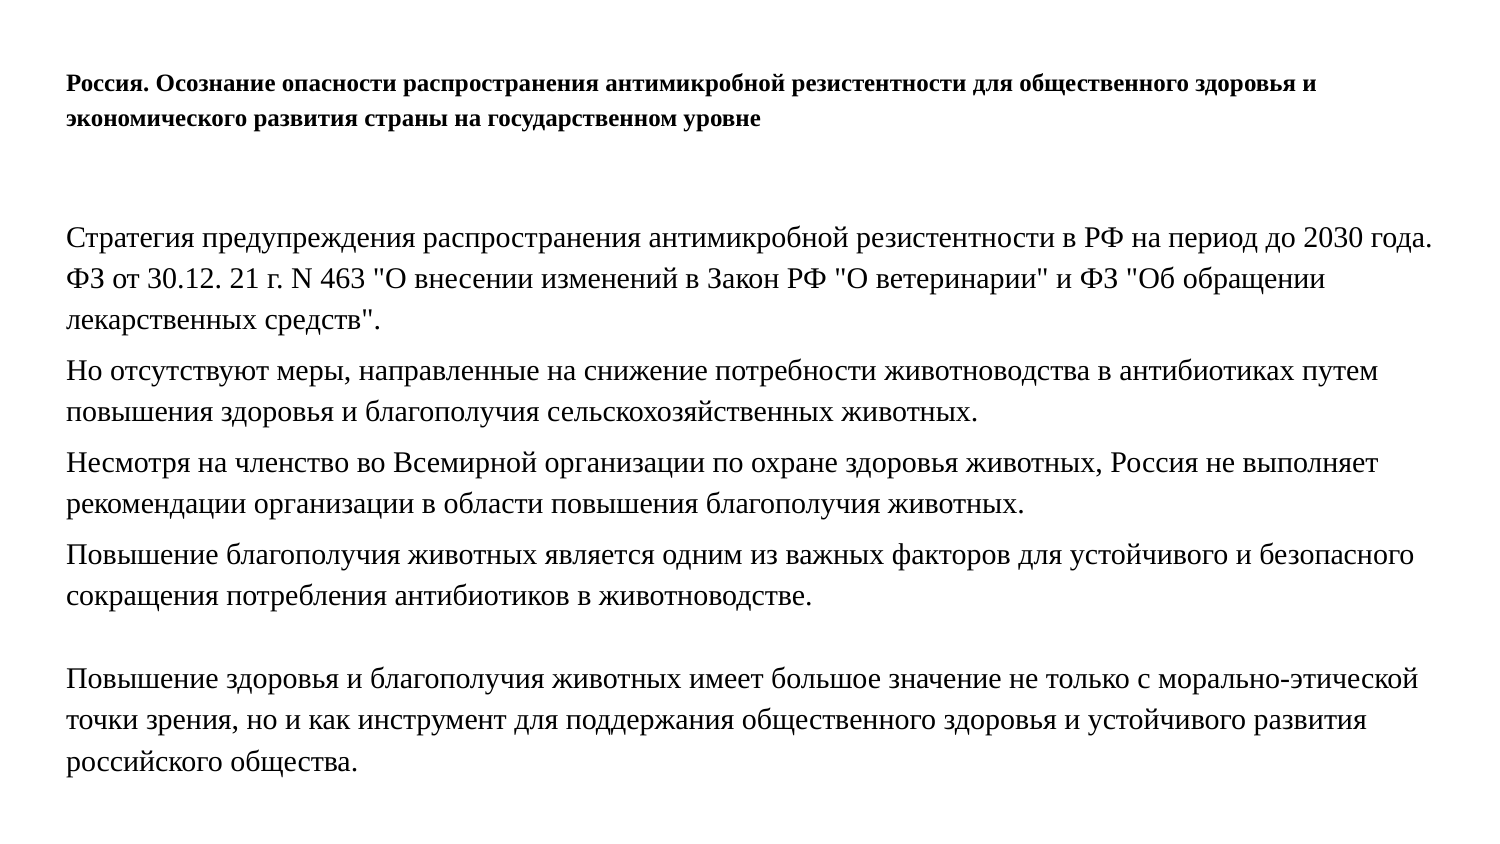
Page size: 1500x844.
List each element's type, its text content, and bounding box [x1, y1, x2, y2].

list Стратегия предупреждения распространения антимикробной резистентности в РФ на период до 2030 года. ФЗ от 30.12. 21 г. N 463 "О внесении изменений в Закон РФ "О ветеринарии" и ФЗ "Об обращении лекарственных средств". Но отсутствуют меры, направленные на снижение потребности животноводства в антибиотиках путем повышения здоровья и благополучия сельскохозяйственных животных. Несмотря на членство во Всемирной организации по охране здоровья животных, Россия не выполняет рекомендации организации в области повышения благополучия животных. Повышение благополучия животных является одним из важных факторов для устойчивого и безопасного сокращения потребления антибиотиков в животноводстве. Повышение здоровья и благополучия животных имеет большое значение не только с морально-этической точки зрения, но и как инструмент для поддержания общественного здоровья и устойчивого развития российского общества. [51, 154, 1449, 802]
title Россия. Осознание опасности распространения антимикробной резистентности для общественного здоровья и экономического развития страны на государственном уровне [51, 47, 1449, 147]
